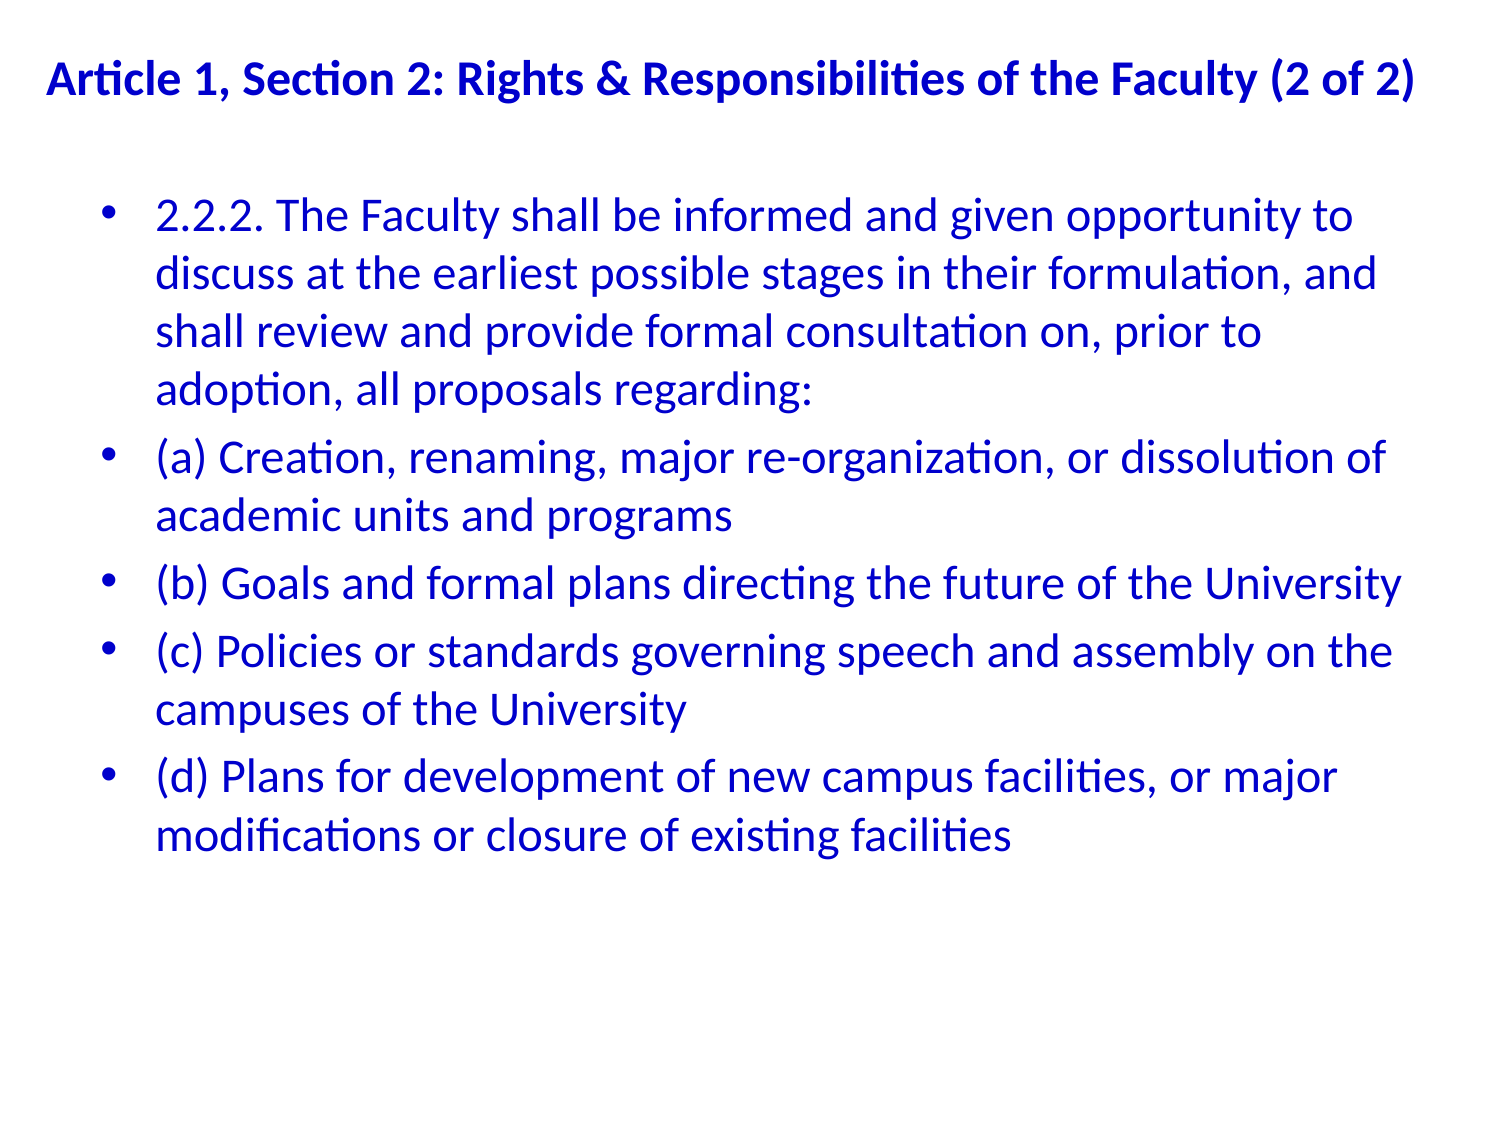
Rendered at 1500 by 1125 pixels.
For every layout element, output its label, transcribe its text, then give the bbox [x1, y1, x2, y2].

list 2.2.2. The Faculty shall be informed and given opportunity to discuss at the earliest possible stages in their formulation, and shall review and provide formal consultation on, prior to adoption, all proposals regarding: (a) Creation, renaming, major re-organization, or dissolution of academic units and programs (b) Goals and formal plans directing the future of the University (c) Policies or standards governing speech and assembly on the campuses of the University (d) Plans for development of new campus facilities, or major modifications or closure of existing facilities [85, 174, 1436, 918]
title Article 1, Section 2: Rights & Responsibilities of the Faculty (2 of 2) [24, 24, 1439, 127]
